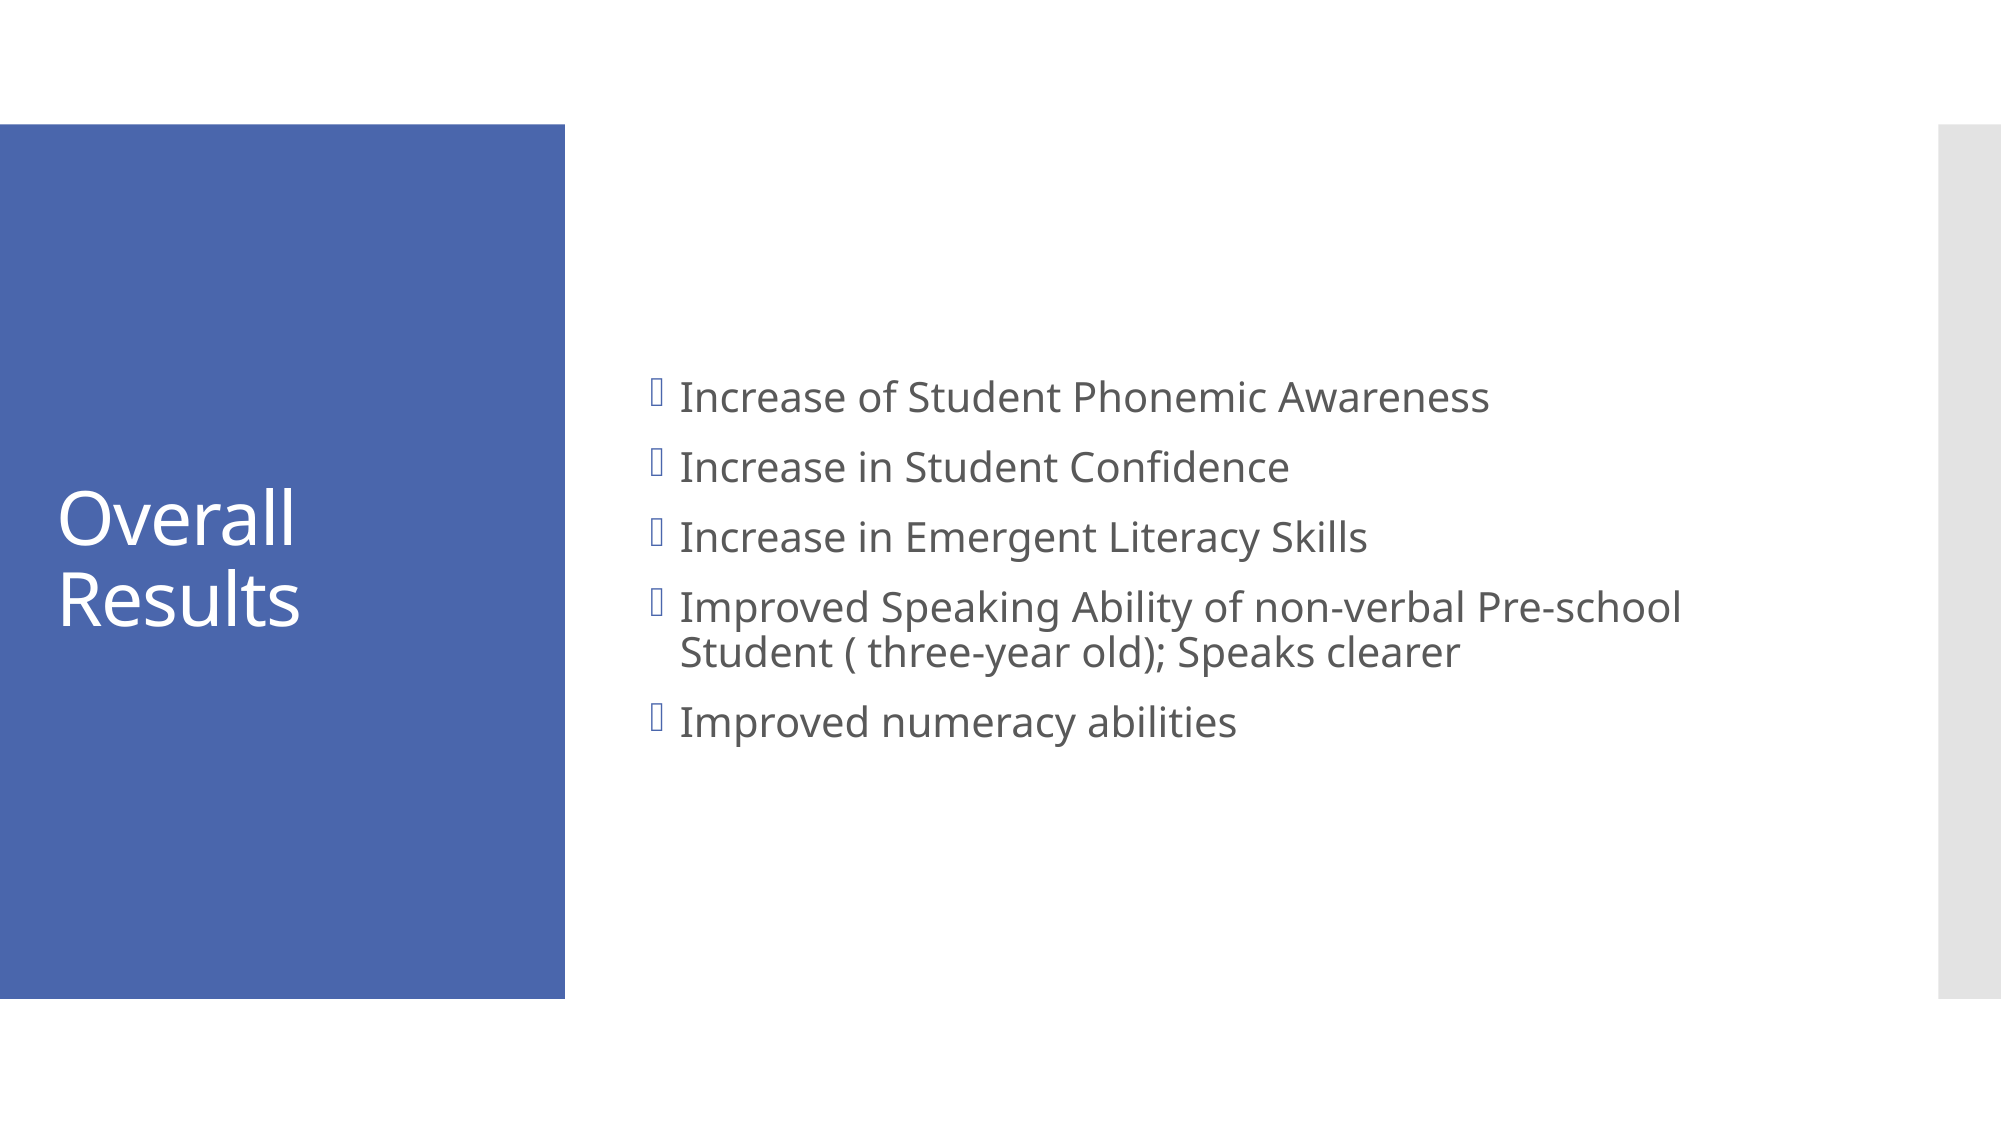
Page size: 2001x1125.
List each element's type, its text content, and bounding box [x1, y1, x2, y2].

title Overall Results [41, 184, 525, 940]
list Increase of Student Phonemic Awareness Increase in Student Confidence Increase in Emergent Literacy Skills Improved Speaking Ability of non-verbal Pre-school Student ( three-year old); Speaks clearer Improved numeracy abilities [634, 141, 1835, 982]
